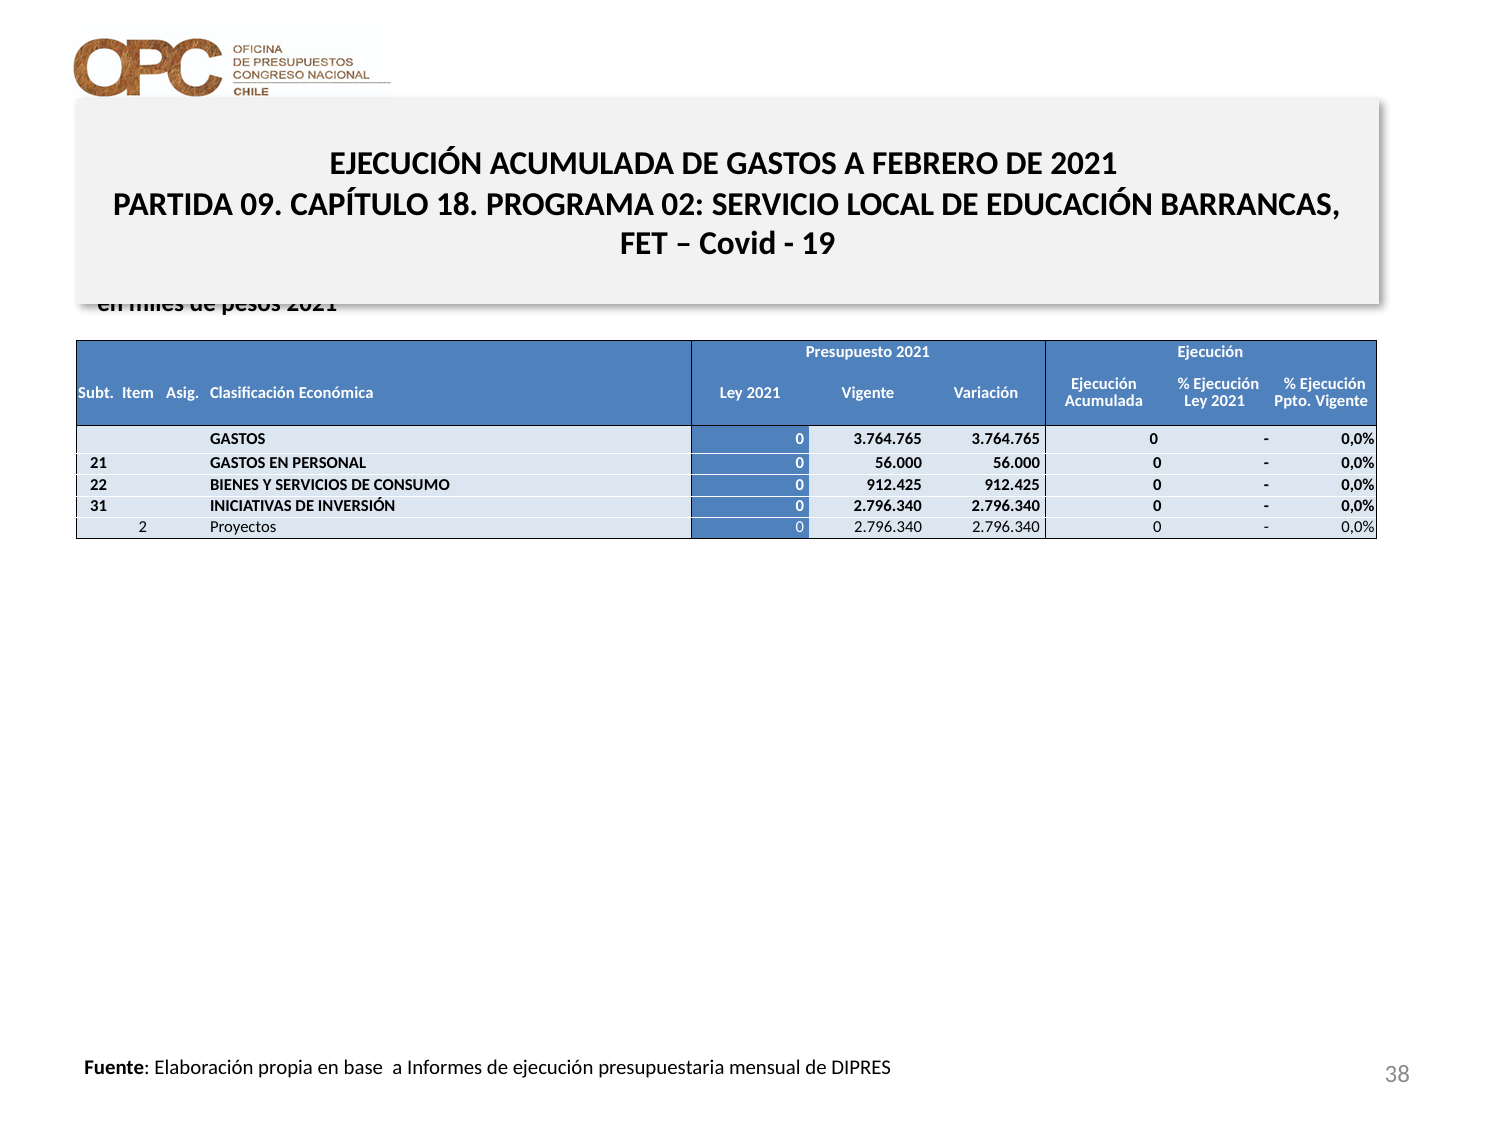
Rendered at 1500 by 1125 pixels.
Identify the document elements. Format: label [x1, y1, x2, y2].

table_cell [692, 518, 1045, 538]
table_cell [1046, 497, 1376, 517]
table_cell [77, 361, 691, 425]
slide_number [1074, 1042, 1425, 1103]
table_cell [77, 518, 691, 538]
table_cell [1046, 426, 1376, 453]
table_cell [692, 361, 1045, 425]
table_cell [77, 454, 691, 474]
table_header [1046, 341, 1376, 361]
table_cell [692, 426, 1045, 453]
table_cell [692, 454, 1045, 474]
picture [70, 22, 391, 118]
table_cell [1046, 518, 1376, 538]
table_cell [692, 497, 1045, 517]
table_cell [1046, 475, 1376, 496]
table_cell [1046, 361, 1376, 425]
table_header [692, 341, 1045, 361]
title [76, 99, 1379, 304]
table_cell [77, 475, 691, 496]
table_cell [1046, 454, 1376, 474]
table_header [77, 341, 691, 361]
text_box [82, 304, 1377, 332]
table_cell [77, 497, 691, 517]
table_cell [692, 475, 1045, 496]
table_cell [77, 426, 691, 453]
